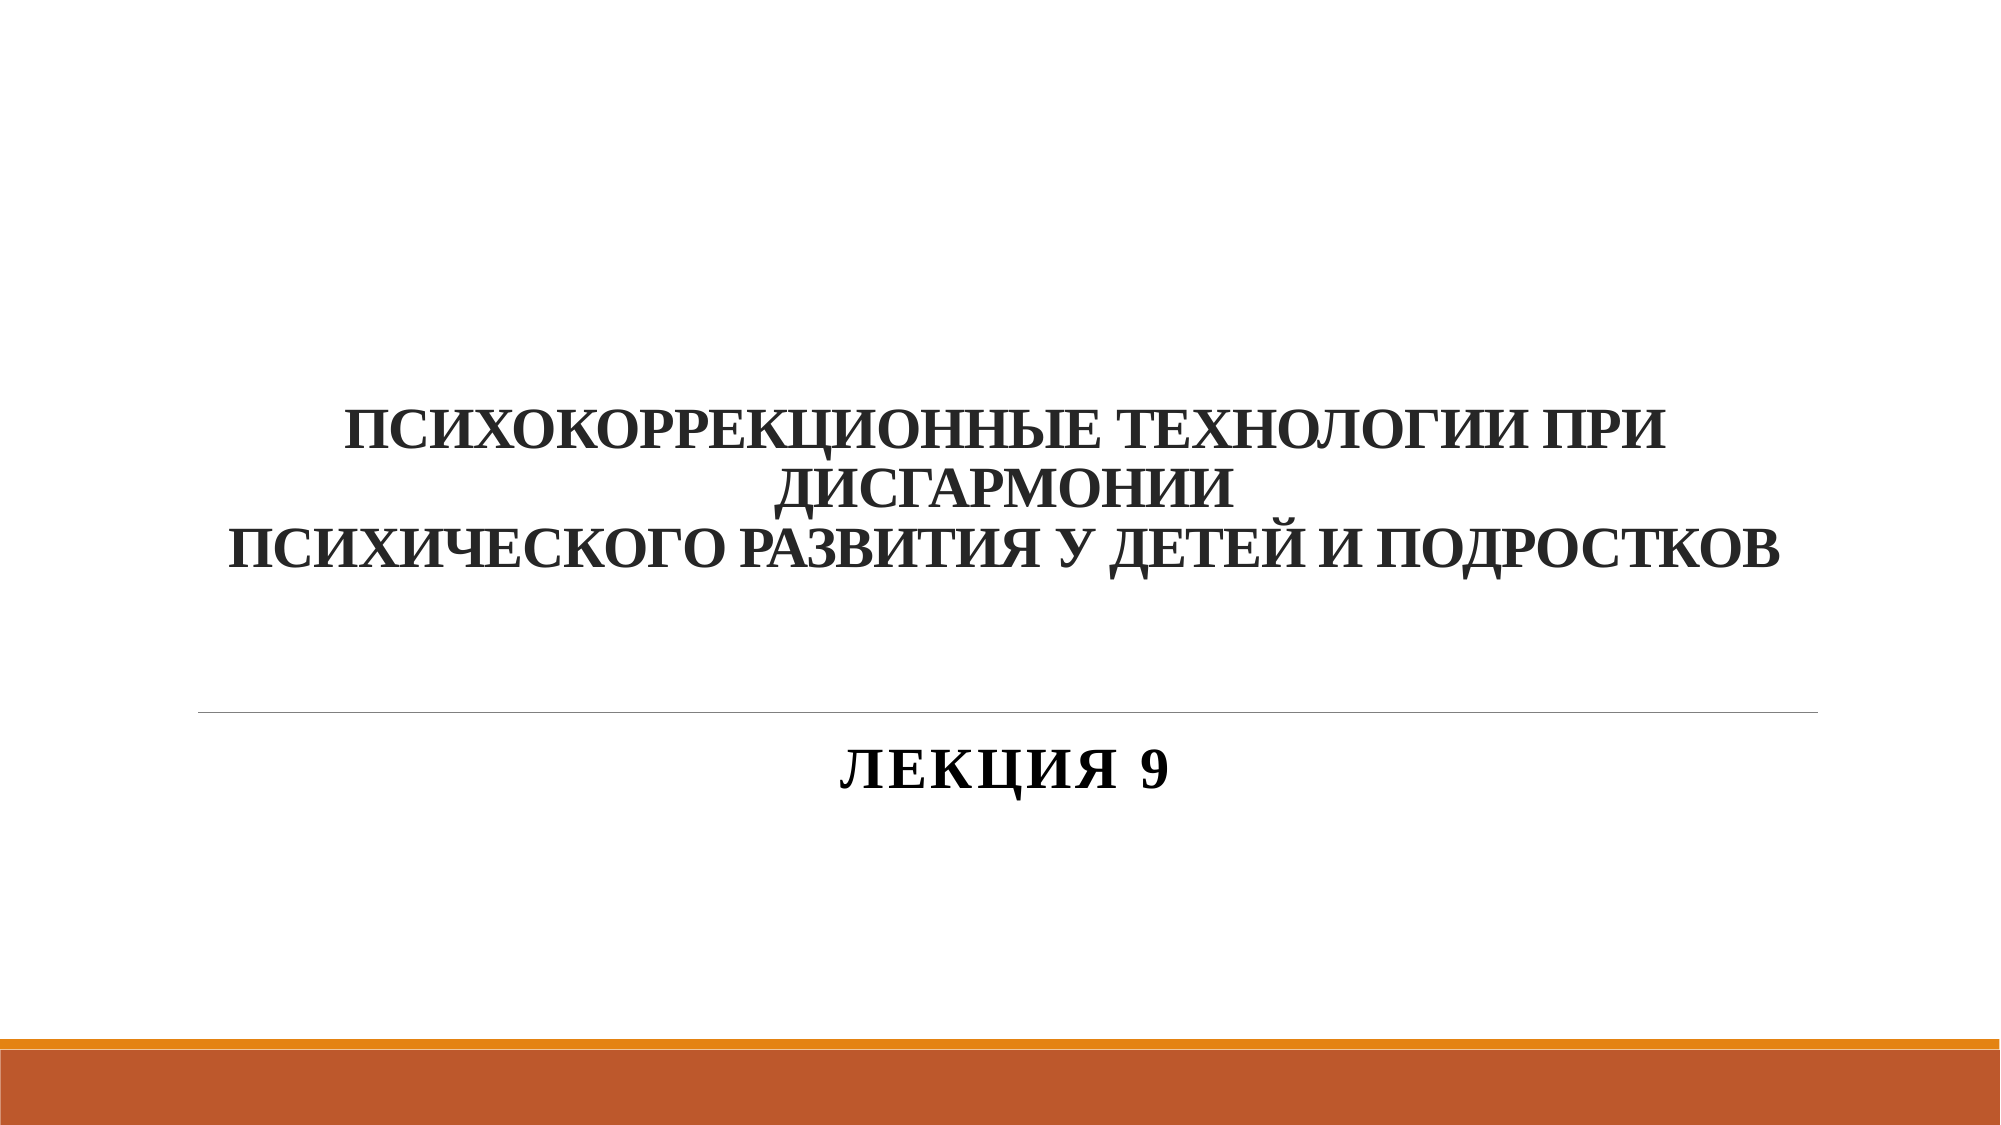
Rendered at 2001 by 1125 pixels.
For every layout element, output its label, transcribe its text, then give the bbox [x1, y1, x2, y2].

subtitle Лекция 9 [180, 730, 1831, 919]
title ПСИХОКОРРЕКЦИОННЫЕ ТЕХНОЛОГИИ ПРИ ДИСГАРМОНИИ ПСИХИЧЕСКОГО РАЗВИТИЯ У ДЕТЕЙ И ПОДРОСТКОВ [180, 124, 1830, 587]
